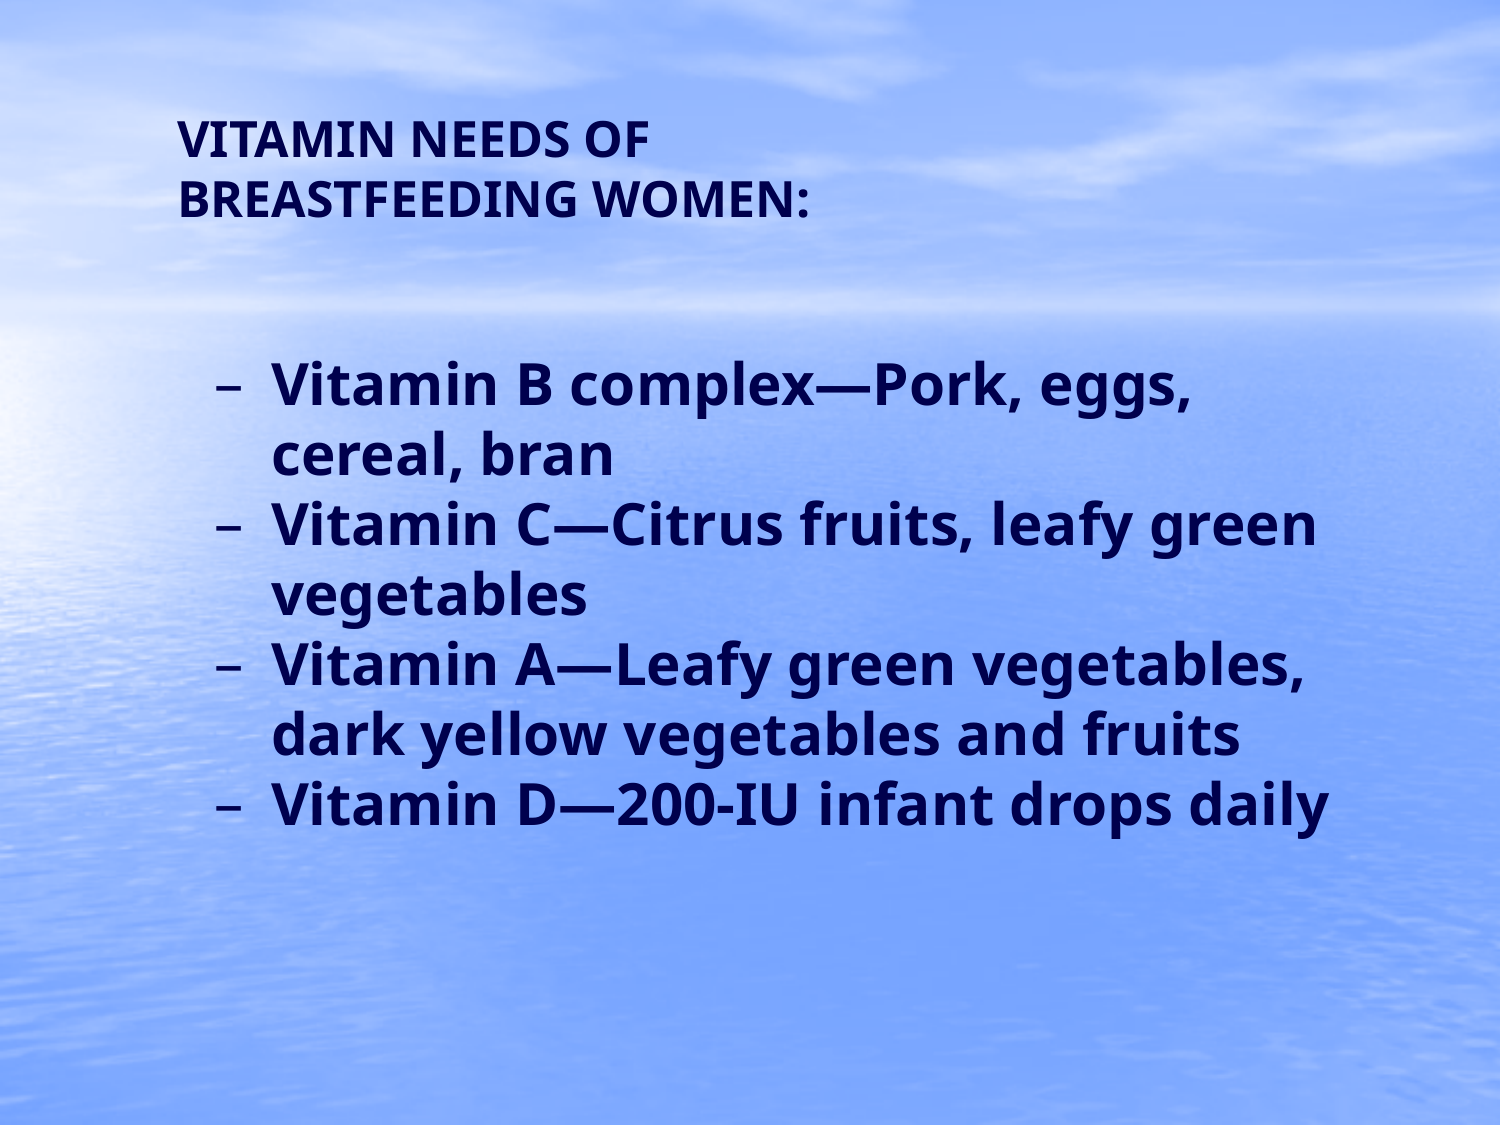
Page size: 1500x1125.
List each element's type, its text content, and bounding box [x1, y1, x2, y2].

text_box VITAMIN NEEDS OF BREASTFEEDING WOMEN: Vitamin B complex—Pork, eggs, cereal, bran Vitamin C—Citrus fruits, leafy green vegetables Vitamin A—Leafy green vegetables, dark yellow vegetables and fruits Vitamin D—200-IU infant drops daily [162, 99, 1350, 845]
